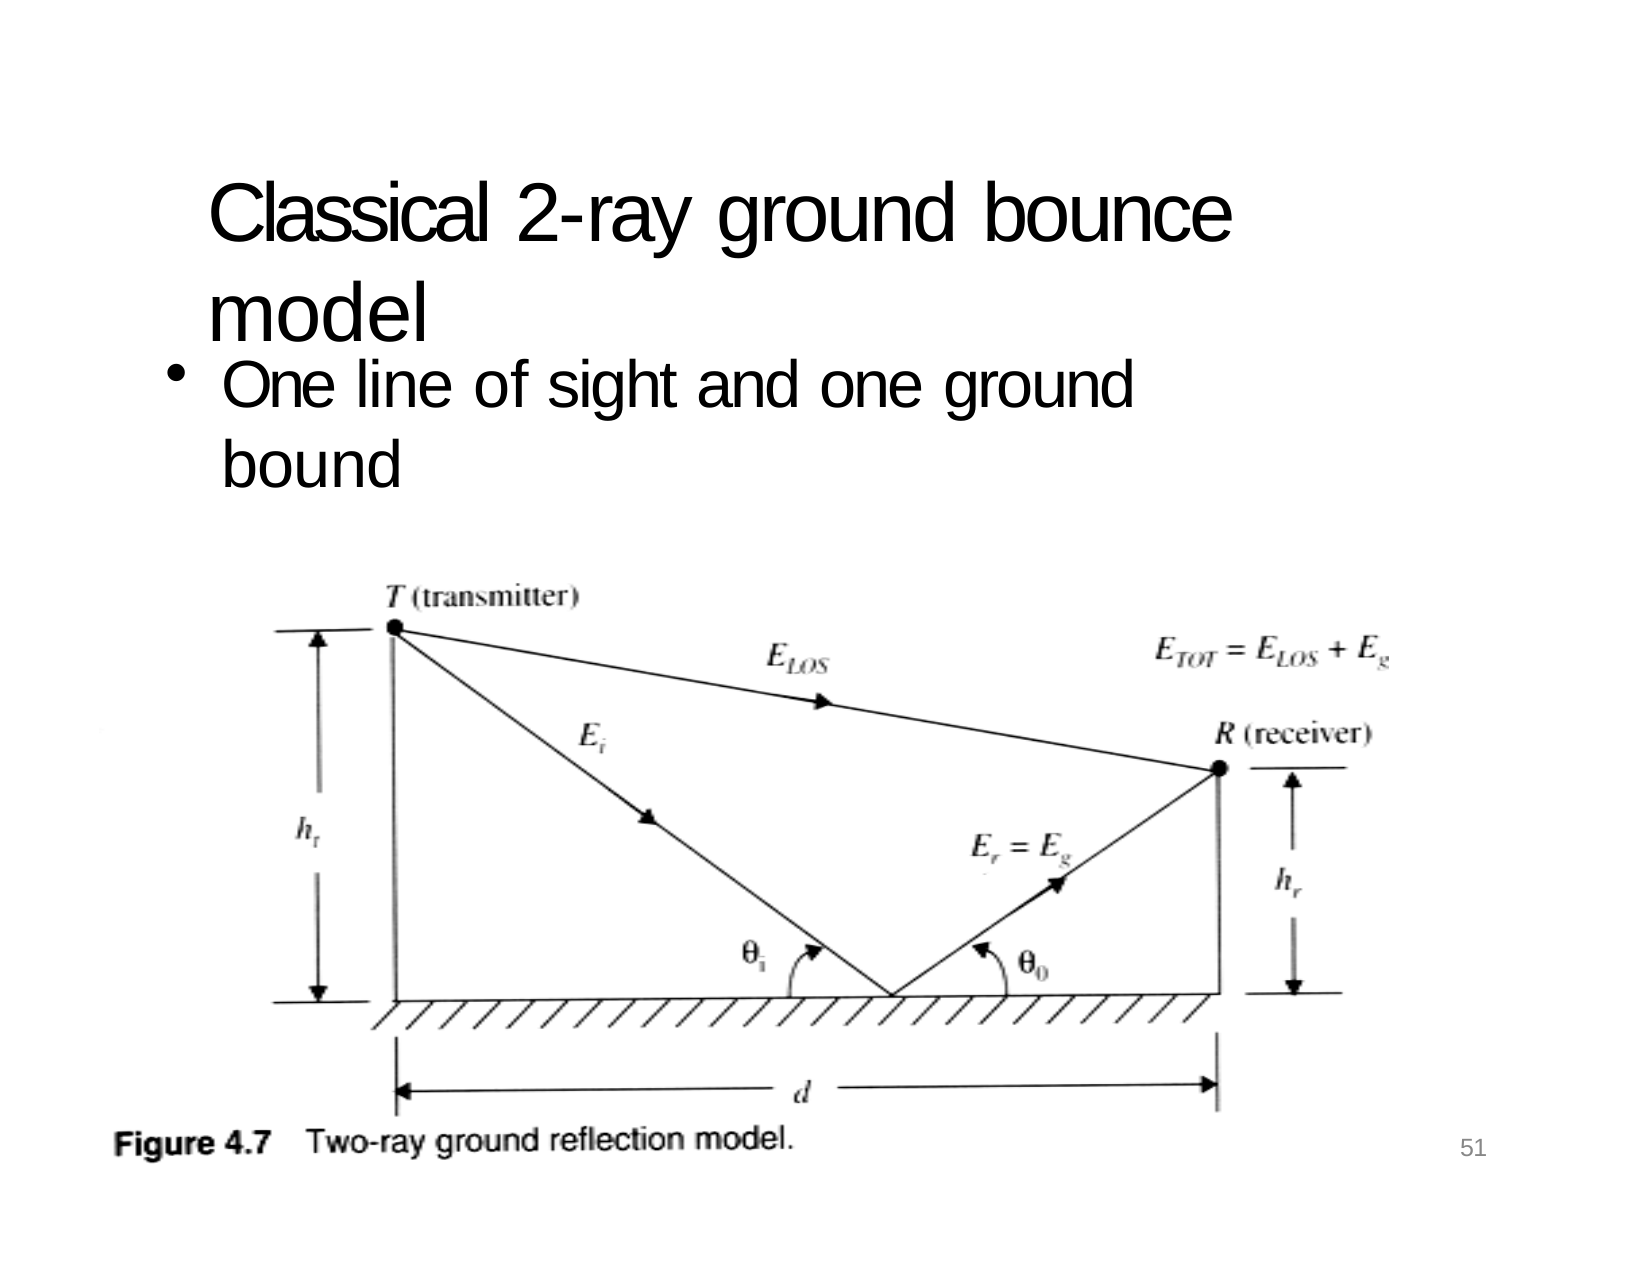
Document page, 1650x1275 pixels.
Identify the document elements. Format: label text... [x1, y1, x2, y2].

slide_number 51 [1441, 1120, 1494, 1275]
text_box One line of sight and one ground bound [162, 338, 1301, 501]
picture [99, 582, 1390, 1164]
title Classical 2-ray ground bounce model [204, 156, 1446, 372]
